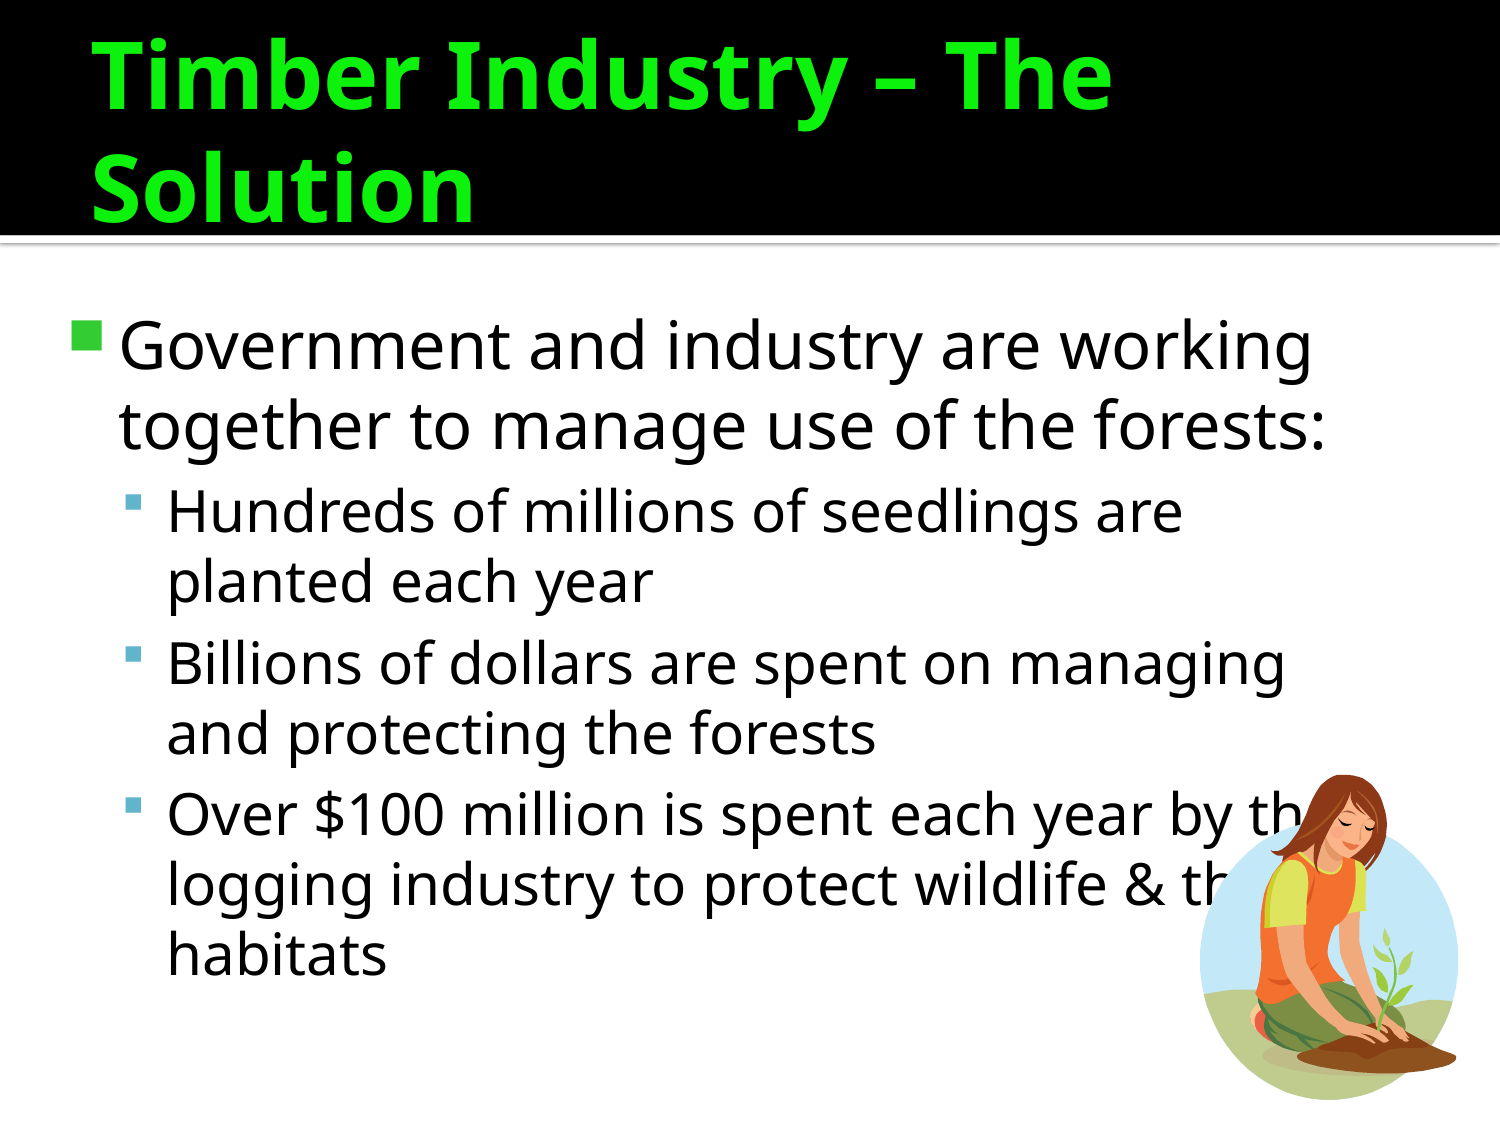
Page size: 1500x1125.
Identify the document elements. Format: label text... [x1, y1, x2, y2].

title Timber Industry – The Solution [75, 25, 1425, 231]
picture [1199, 774, 1459, 1100]
list Government and industry are working together to manage use of the forests: Hundreds of millions of seedlings are planted each year Billions of dollars are spent on managing and protecting the forests Over $100 million is spent each year by the logging industry to protect wildlife & their habitats [37, 287, 1388, 1047]
